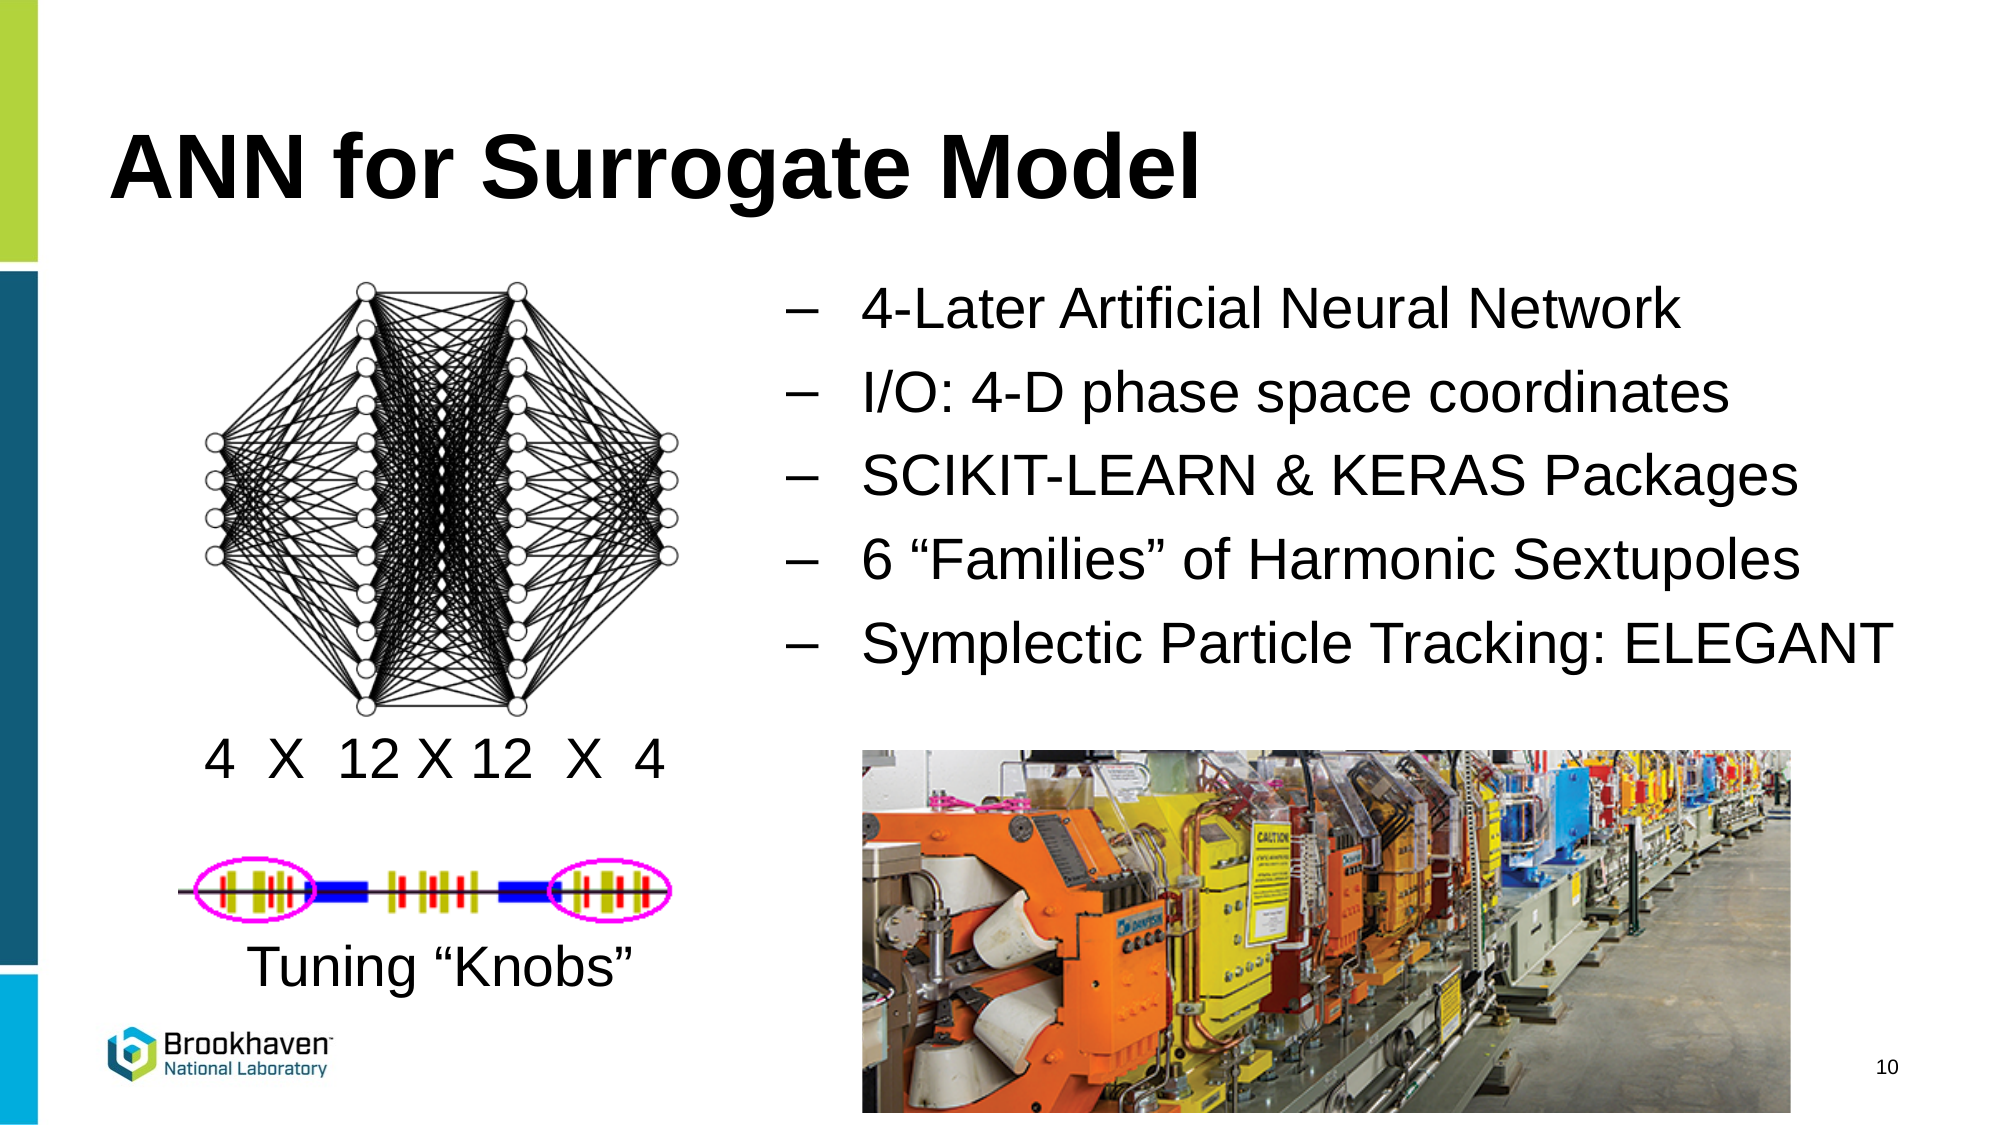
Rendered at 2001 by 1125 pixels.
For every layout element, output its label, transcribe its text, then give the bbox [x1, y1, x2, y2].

slide_number 10 [1835, 1036, 1907, 1097]
title ANN for Surrogate Model [93, 59, 1907, 278]
text_box 4 X 12 X 12 X 4 [189, 738, 722, 799]
text_box Tuning “Knobs” [231, 929, 722, 1007]
list 4-Later Artificial Neural Network I/O: 4-D phase space coordinates SCIKIT-LEARN & KERAS Packages 6 “Families” of Harmonic Sextupoles Symplectic Particle Tracking: ELEGANT [771, 270, 1914, 709]
picture [0, 0, 2001, 1125]
